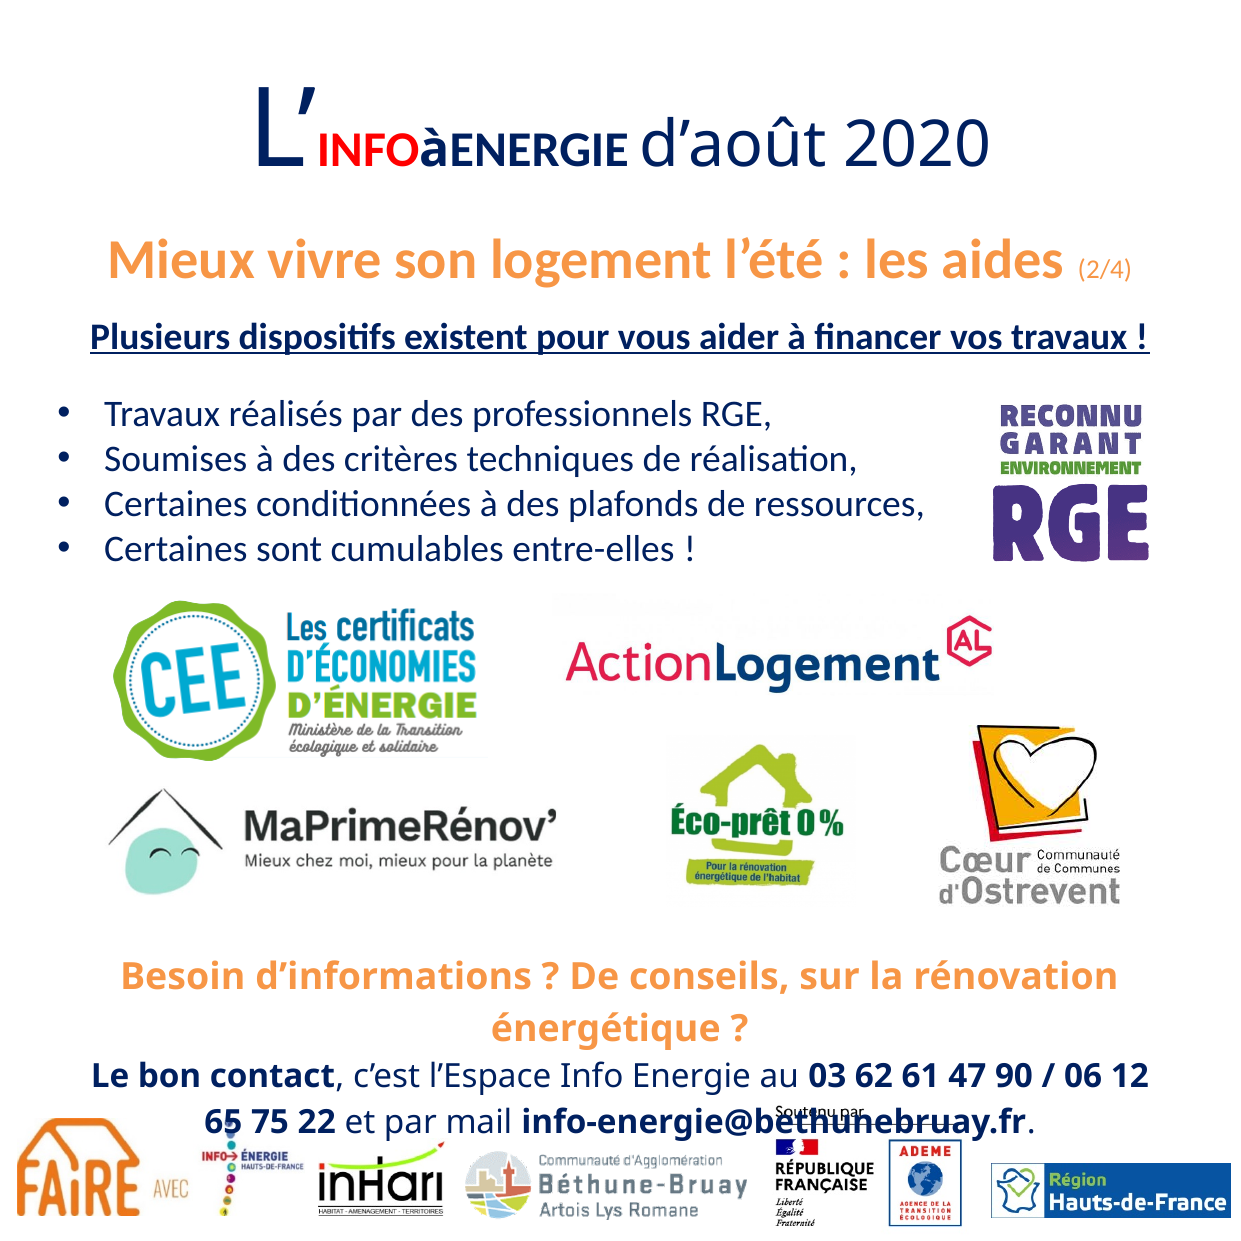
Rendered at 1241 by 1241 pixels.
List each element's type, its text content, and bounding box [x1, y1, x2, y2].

picture [938, 724, 1128, 907]
picture [965, 372, 1178, 586]
title L’INFOàENERGIE d’août 2020 Mieux vivre son logement l’été : les aides (2/4) Plusieurs dispositifs existent pour vous aider à financer vos travaux ! [0, 0, 1241, 365]
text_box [17, 1090, 1231, 1241]
picture [97, 786, 568, 899]
picture [97, 596, 488, 768]
text_box Travaux réalisés par des professionnels RGE, Soumises à des critères techniques de réalisation, Certaines conditionnées à des plafonds de ressources, Certaines sont cumulables entre-elles ! [42, 381, 965, 577]
picture [552, 593, 994, 696]
text_box Besoin d’informations ? De conseils, sur la rénovation énergétique ? Le bon contact, c’est l’Espace Info Energie au 03 62 61 47 90 / 06 12 65 75 22 et par mail info-energie@bethunebruay.fr. [65, 937, 1175, 1090]
picture [666, 735, 856, 907]
